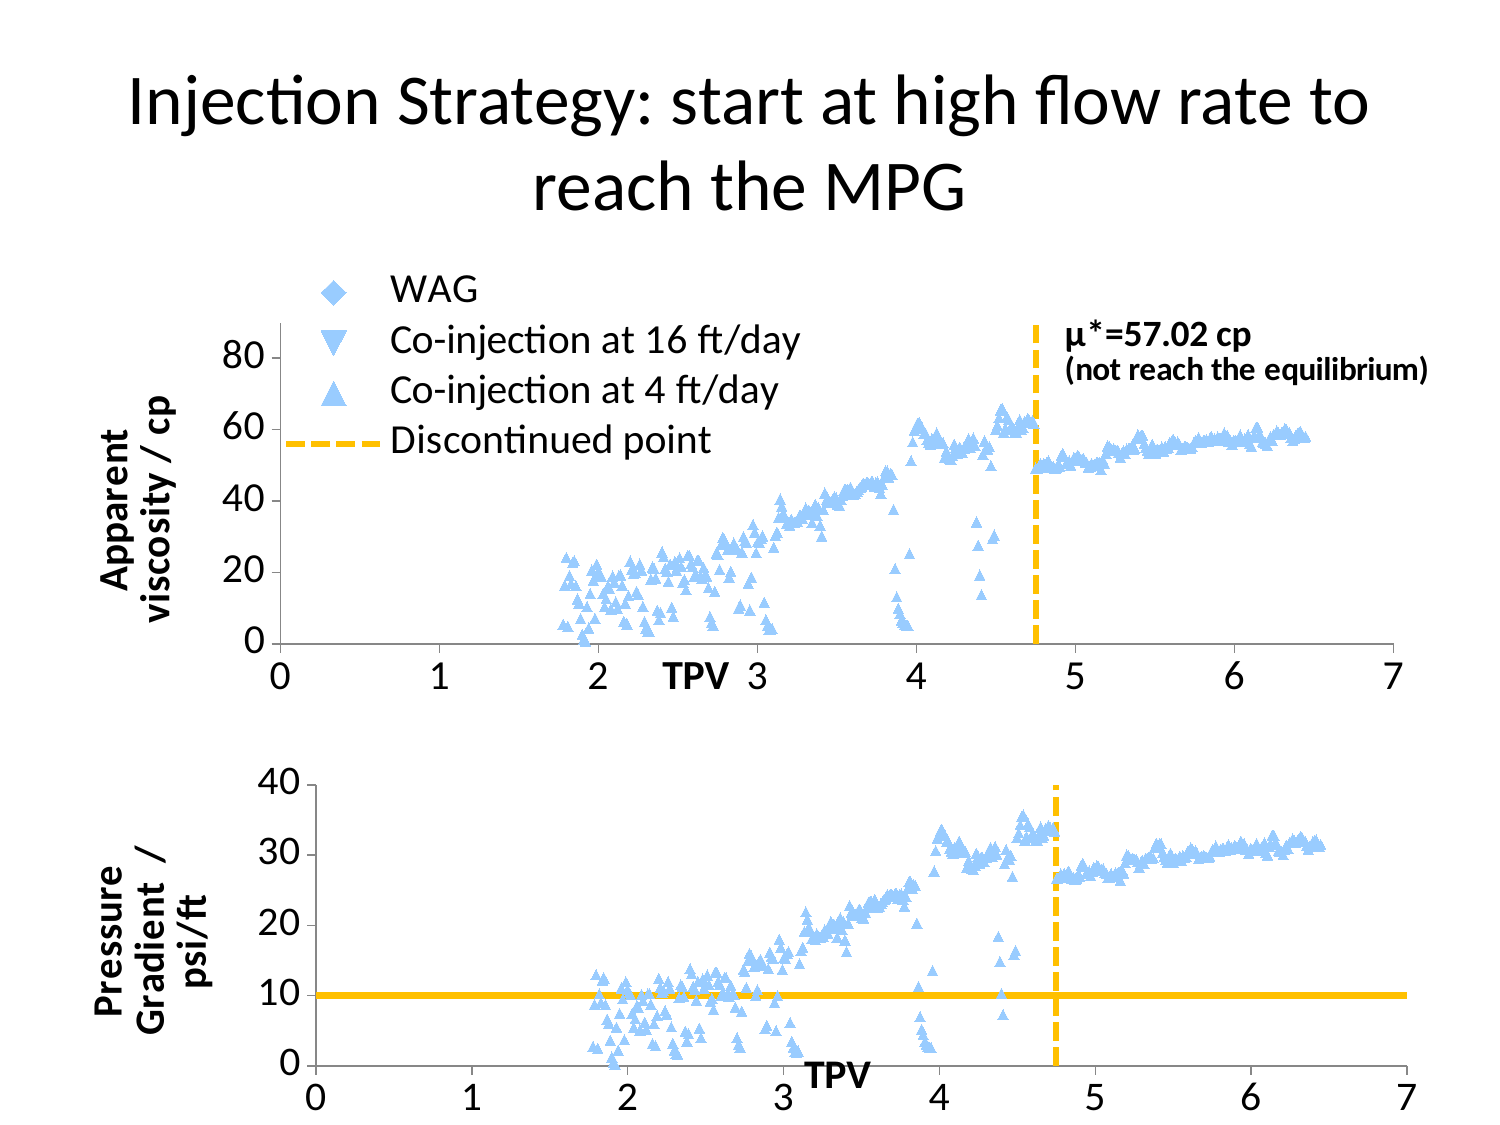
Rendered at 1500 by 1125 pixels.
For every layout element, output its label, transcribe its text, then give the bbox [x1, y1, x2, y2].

chart [12, 262, 1463, 713]
title Injection Strategy: start at high flow rate to reach the MPG [75, 45, 1425, 233]
chart [37, 749, 1441, 1122]
